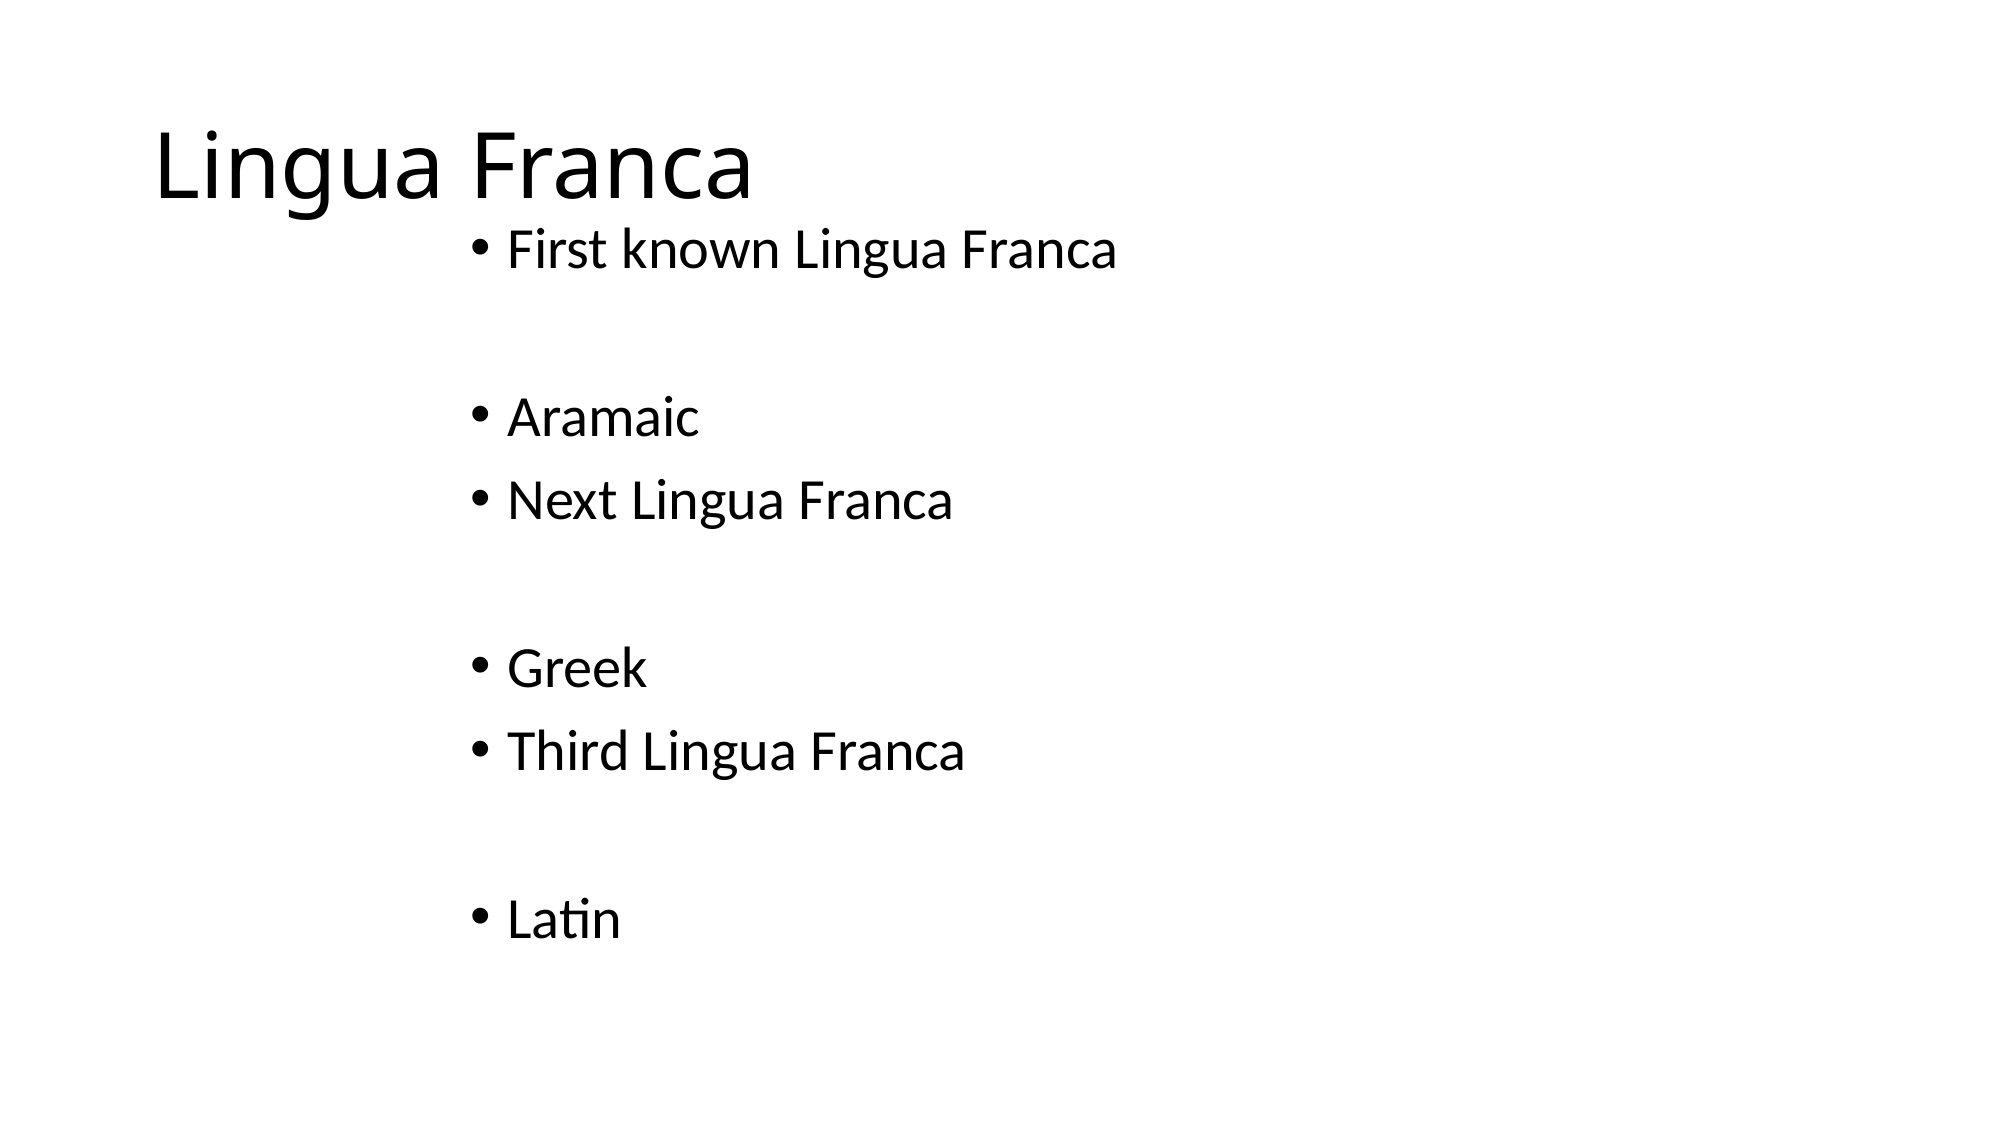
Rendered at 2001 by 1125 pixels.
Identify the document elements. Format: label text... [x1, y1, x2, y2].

title Lingua Franca [137, 59, 1863, 278]
list First known Lingua Franca Aramaic Next Lingua Franca Greek Third Lingua Franca Latin [454, 210, 1734, 993]
